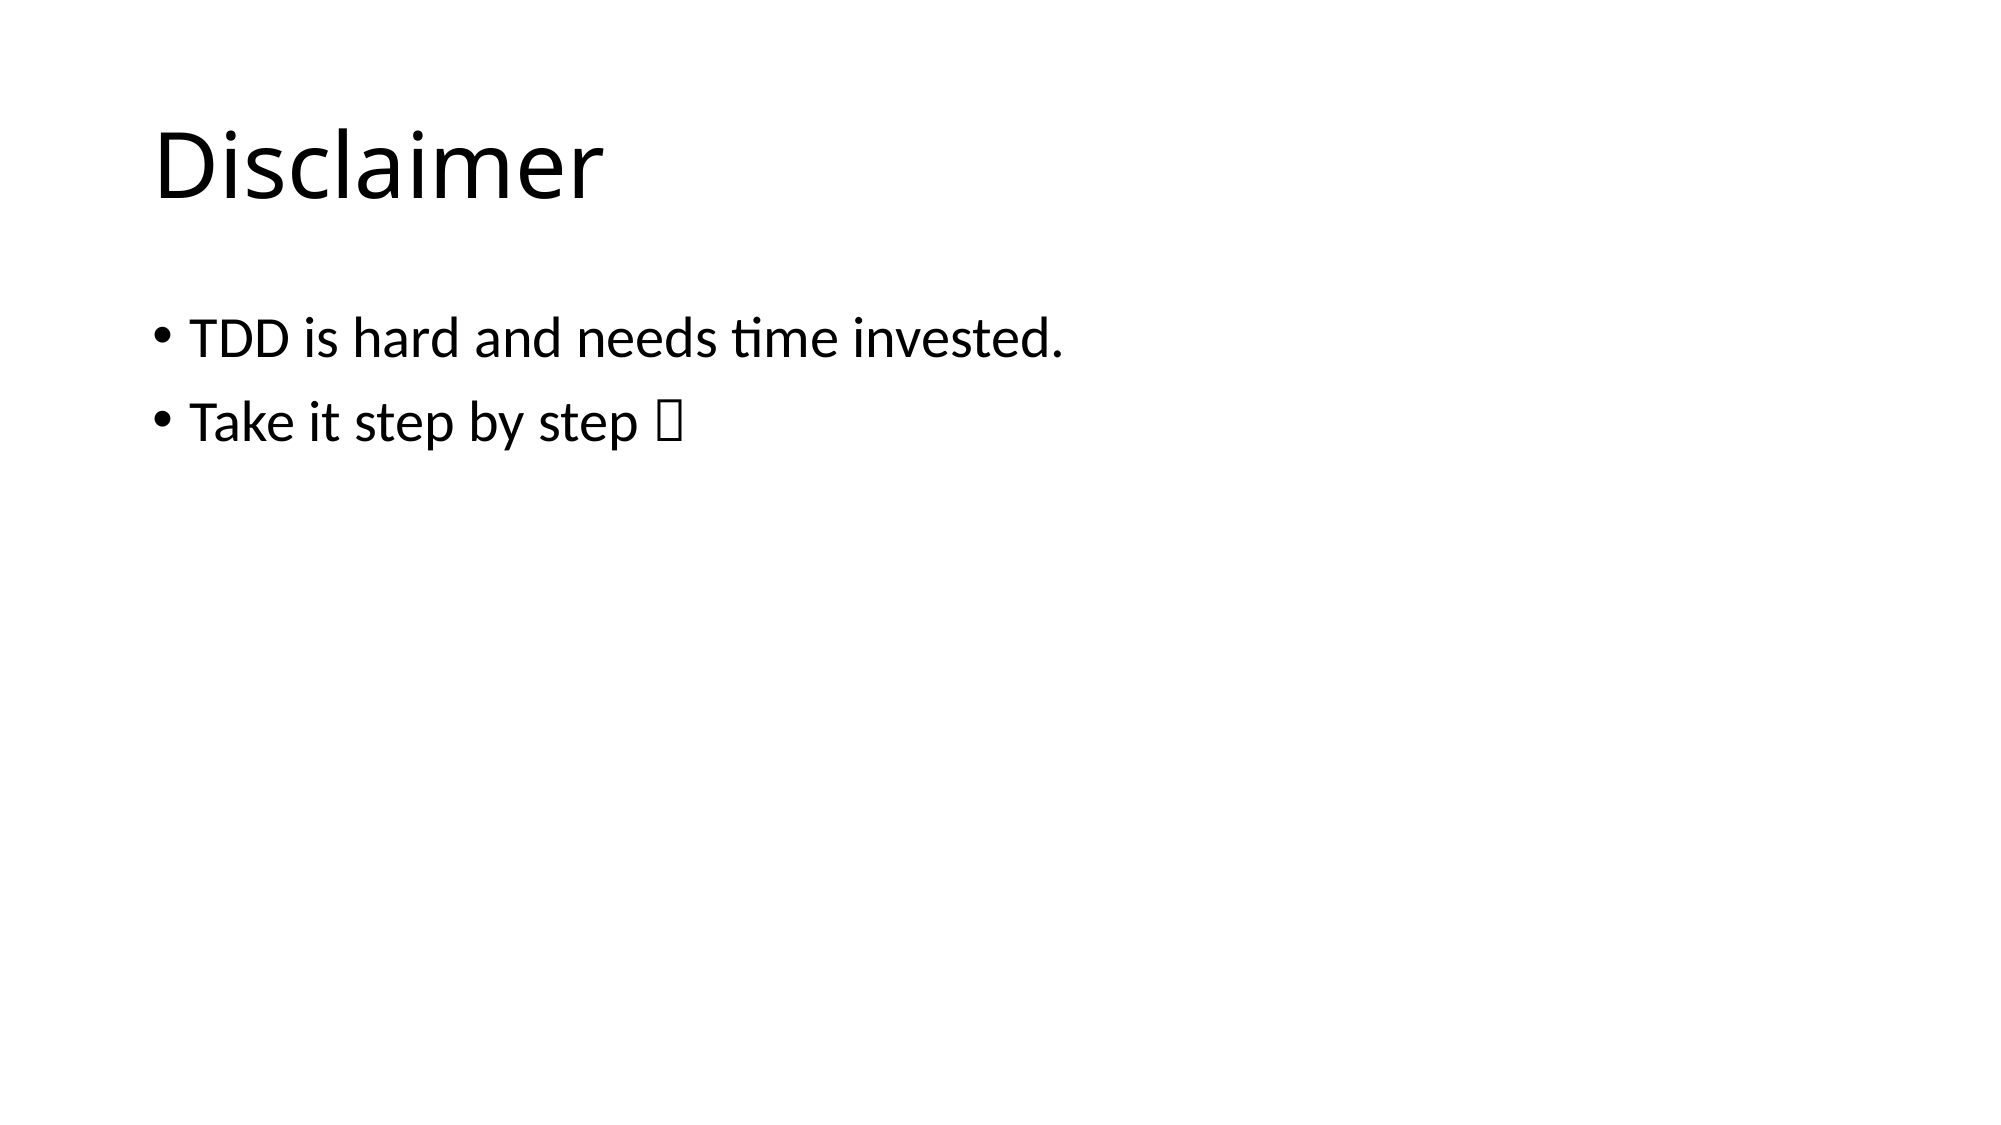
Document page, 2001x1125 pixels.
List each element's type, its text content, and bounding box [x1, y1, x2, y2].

list TDD is hard and needs time invested. Take it step by step  [137, 299, 1863, 1014]
title Disclaimer [137, 59, 1863, 278]
